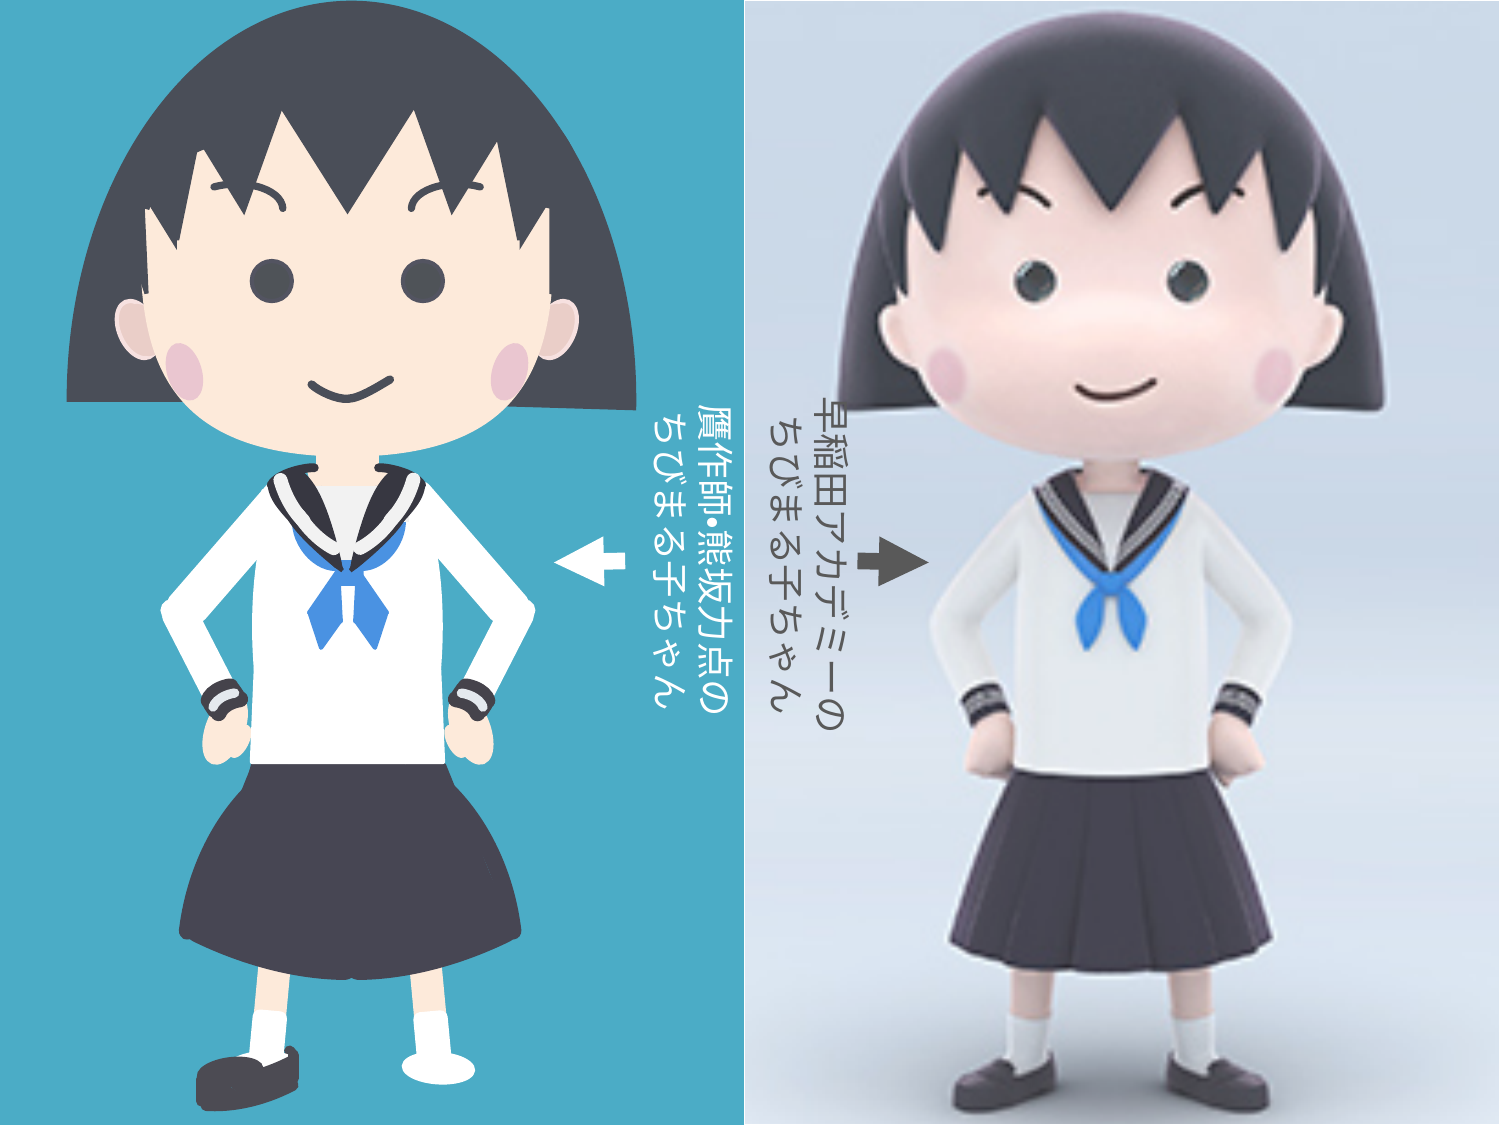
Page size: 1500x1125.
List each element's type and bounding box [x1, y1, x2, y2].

picture [745, 1, 1499, 1124]
text_box [66, 0, 747, 1107]
